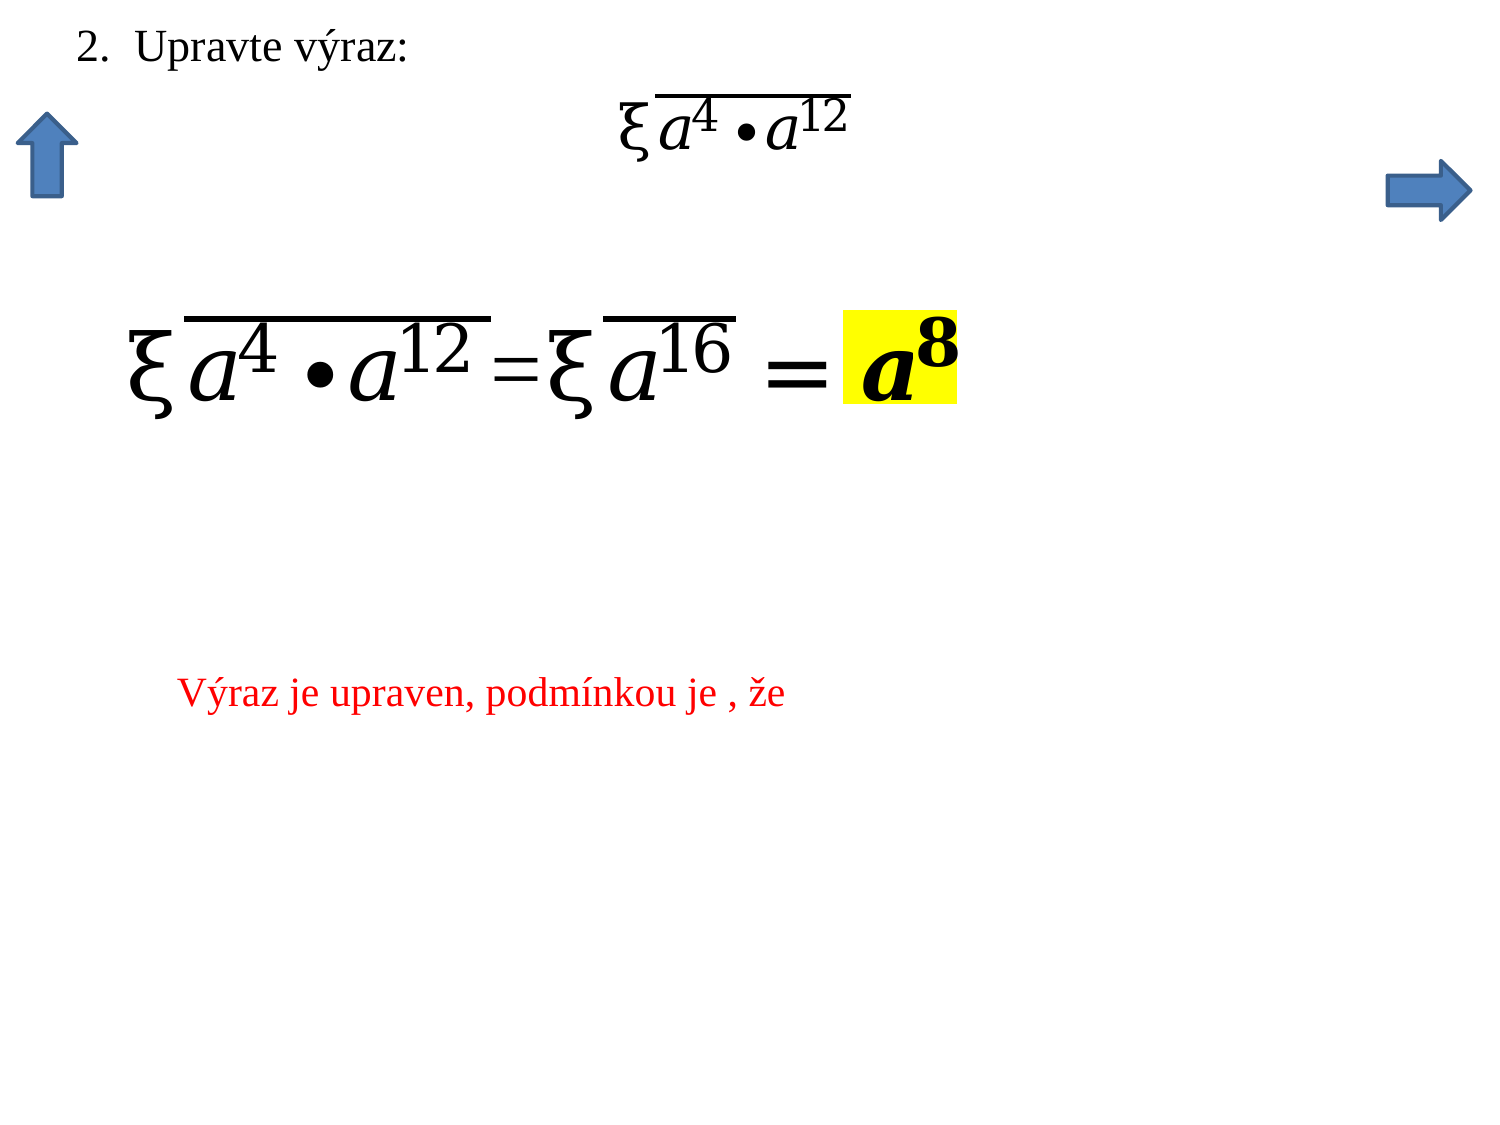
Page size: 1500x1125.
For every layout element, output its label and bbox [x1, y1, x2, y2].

text_box [15, 111, 71, 199]
text_box [76, 18, 1500, 1125]
